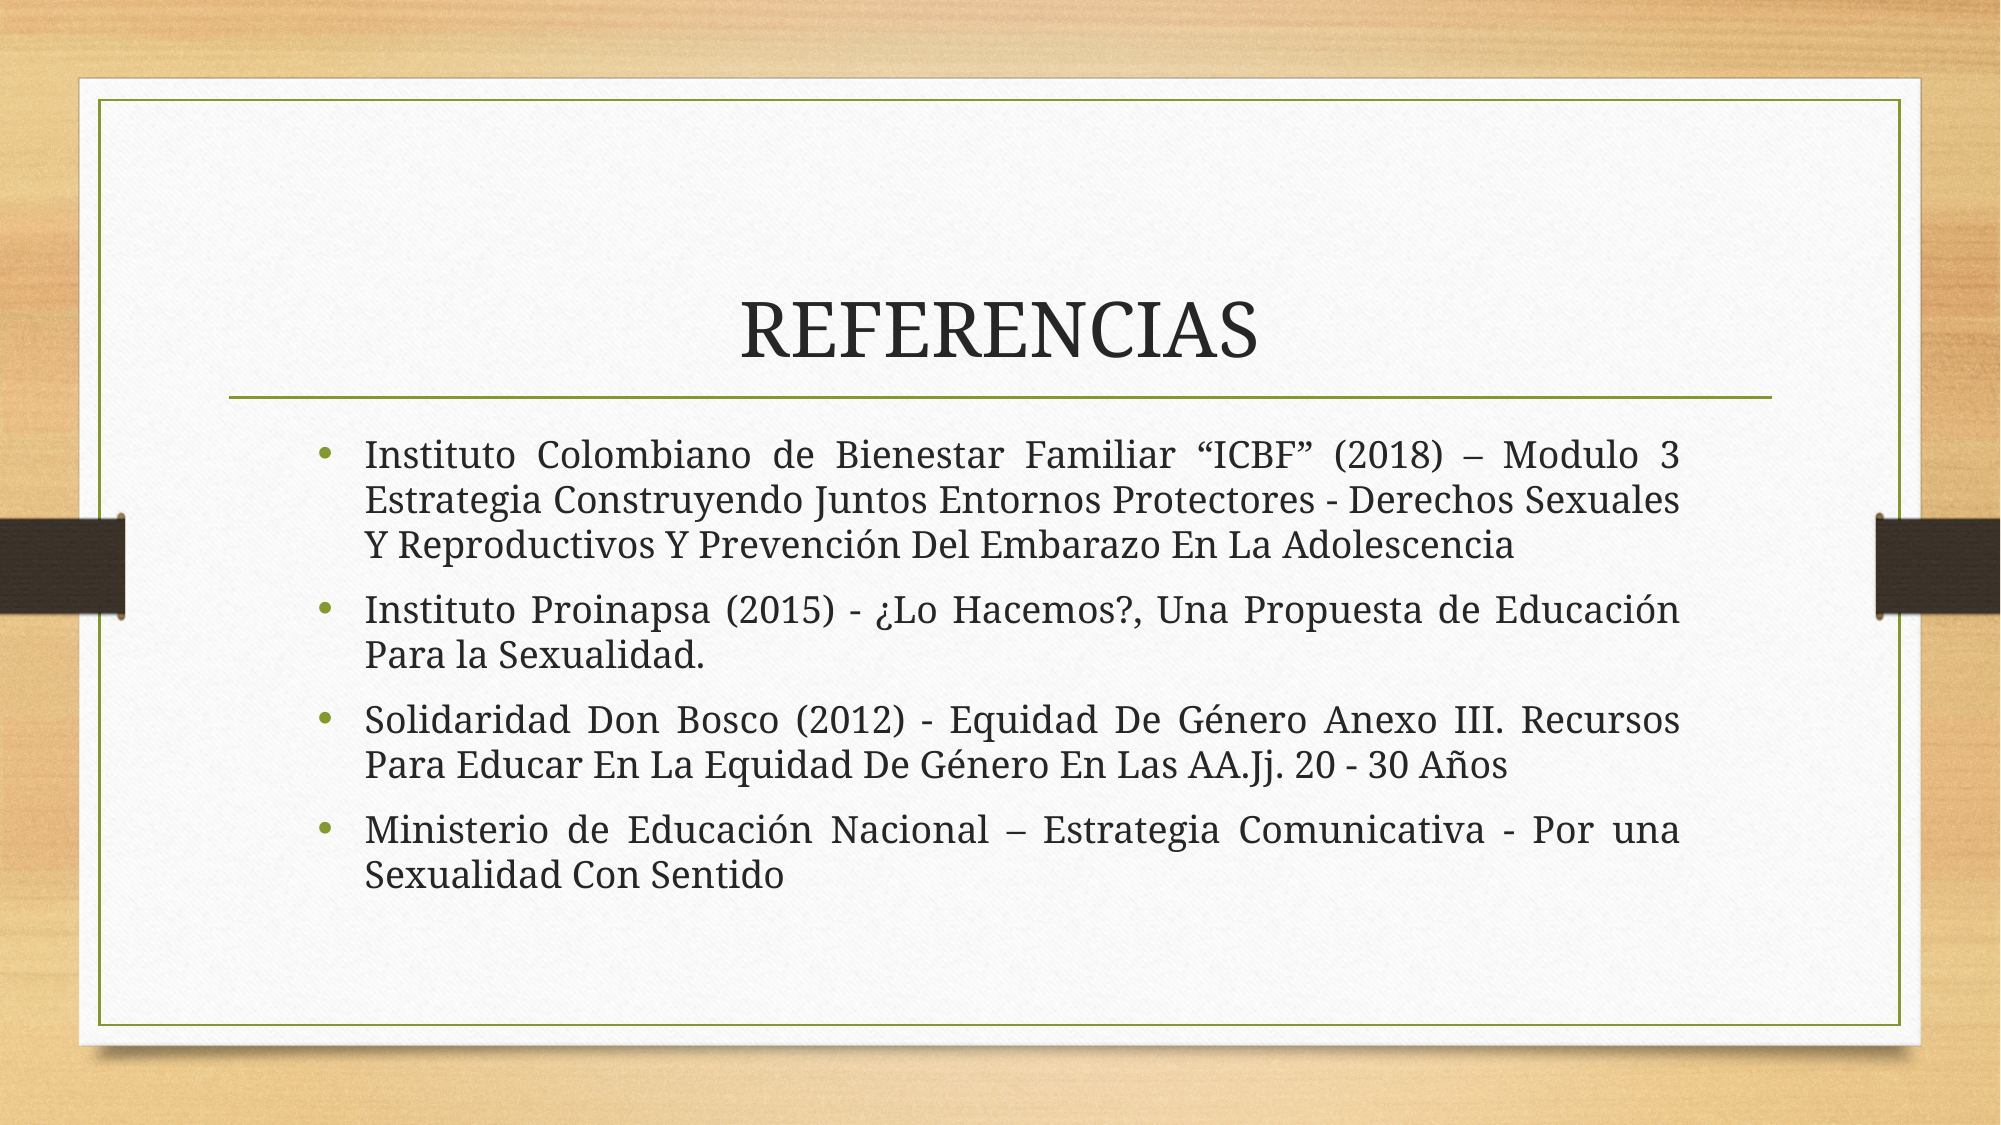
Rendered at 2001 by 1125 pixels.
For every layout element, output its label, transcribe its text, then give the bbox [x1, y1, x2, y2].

list Instituto Colombiano de Bienestar Familiar “ICBF” (2018) – Modulo 3 Estrategia Construyendo Juntos Entornos Protectores - Derechos Sexuales Y Reproductivos Y Prevención Del Embarazo En La Adolescencia Instituto Proinapsa (2015) - ¿Lo Hacemos?, Una Propuesta de Educación Para la Sexualidad. Solidaridad Don Bosco (2012) - Equidad De Género Anexo III. Recursos Para Educar En La Equidad De Género En Las AA.Jj. 20 - 30 Años Ministerio de Educación Nacional – Estrategia Comunicativa - Por una Sexualidad Con Sentido [302, 423, 1698, 933]
picture [0, 0, 2001, 1125]
title REFERENCIAS [212, 272, 1788, 381]
